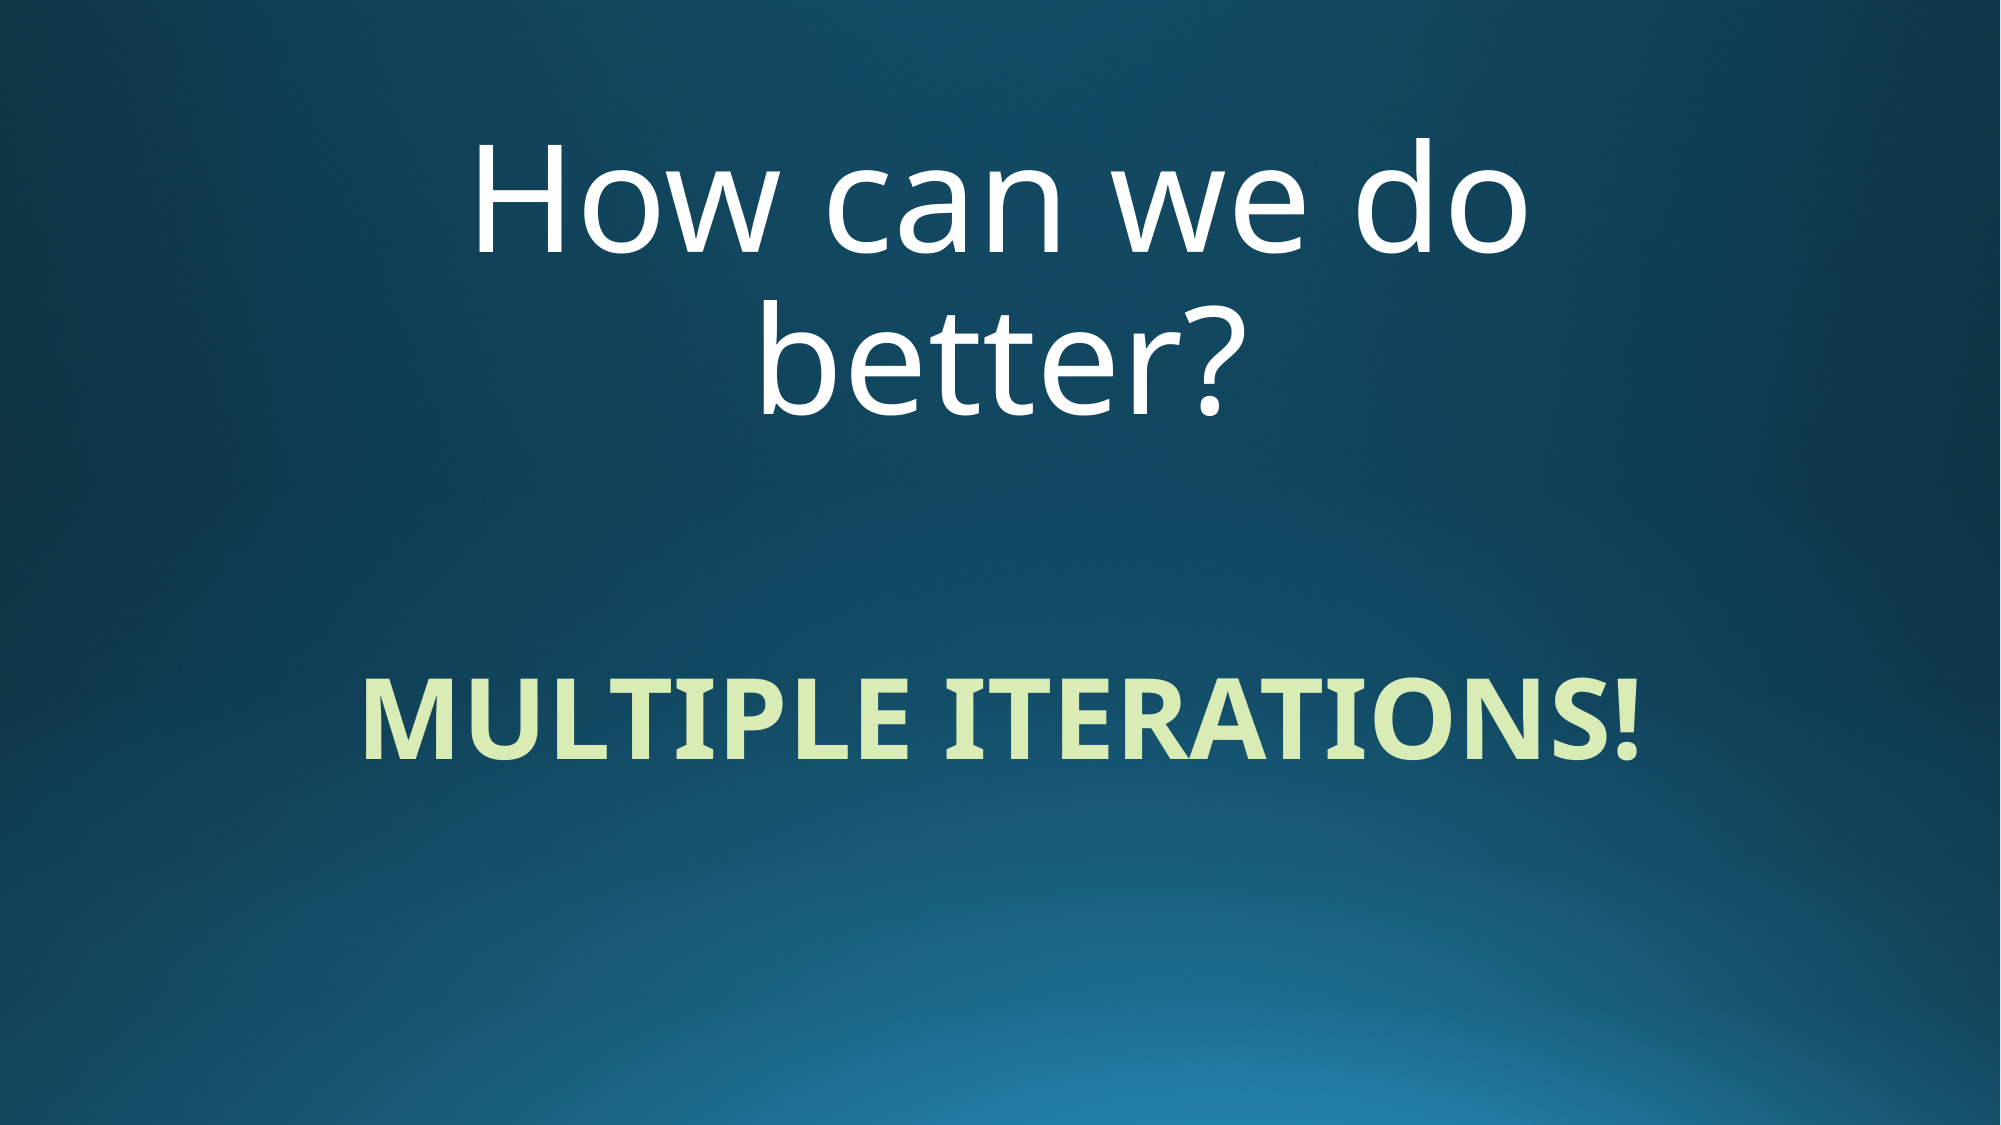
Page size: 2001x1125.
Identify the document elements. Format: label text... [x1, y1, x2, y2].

picture [0, 0, 2001, 1125]
title How can we do better? [228, 170, 1772, 400]
text_box MULTIPLE ITERATIONS! [340, 639, 1659, 790]
